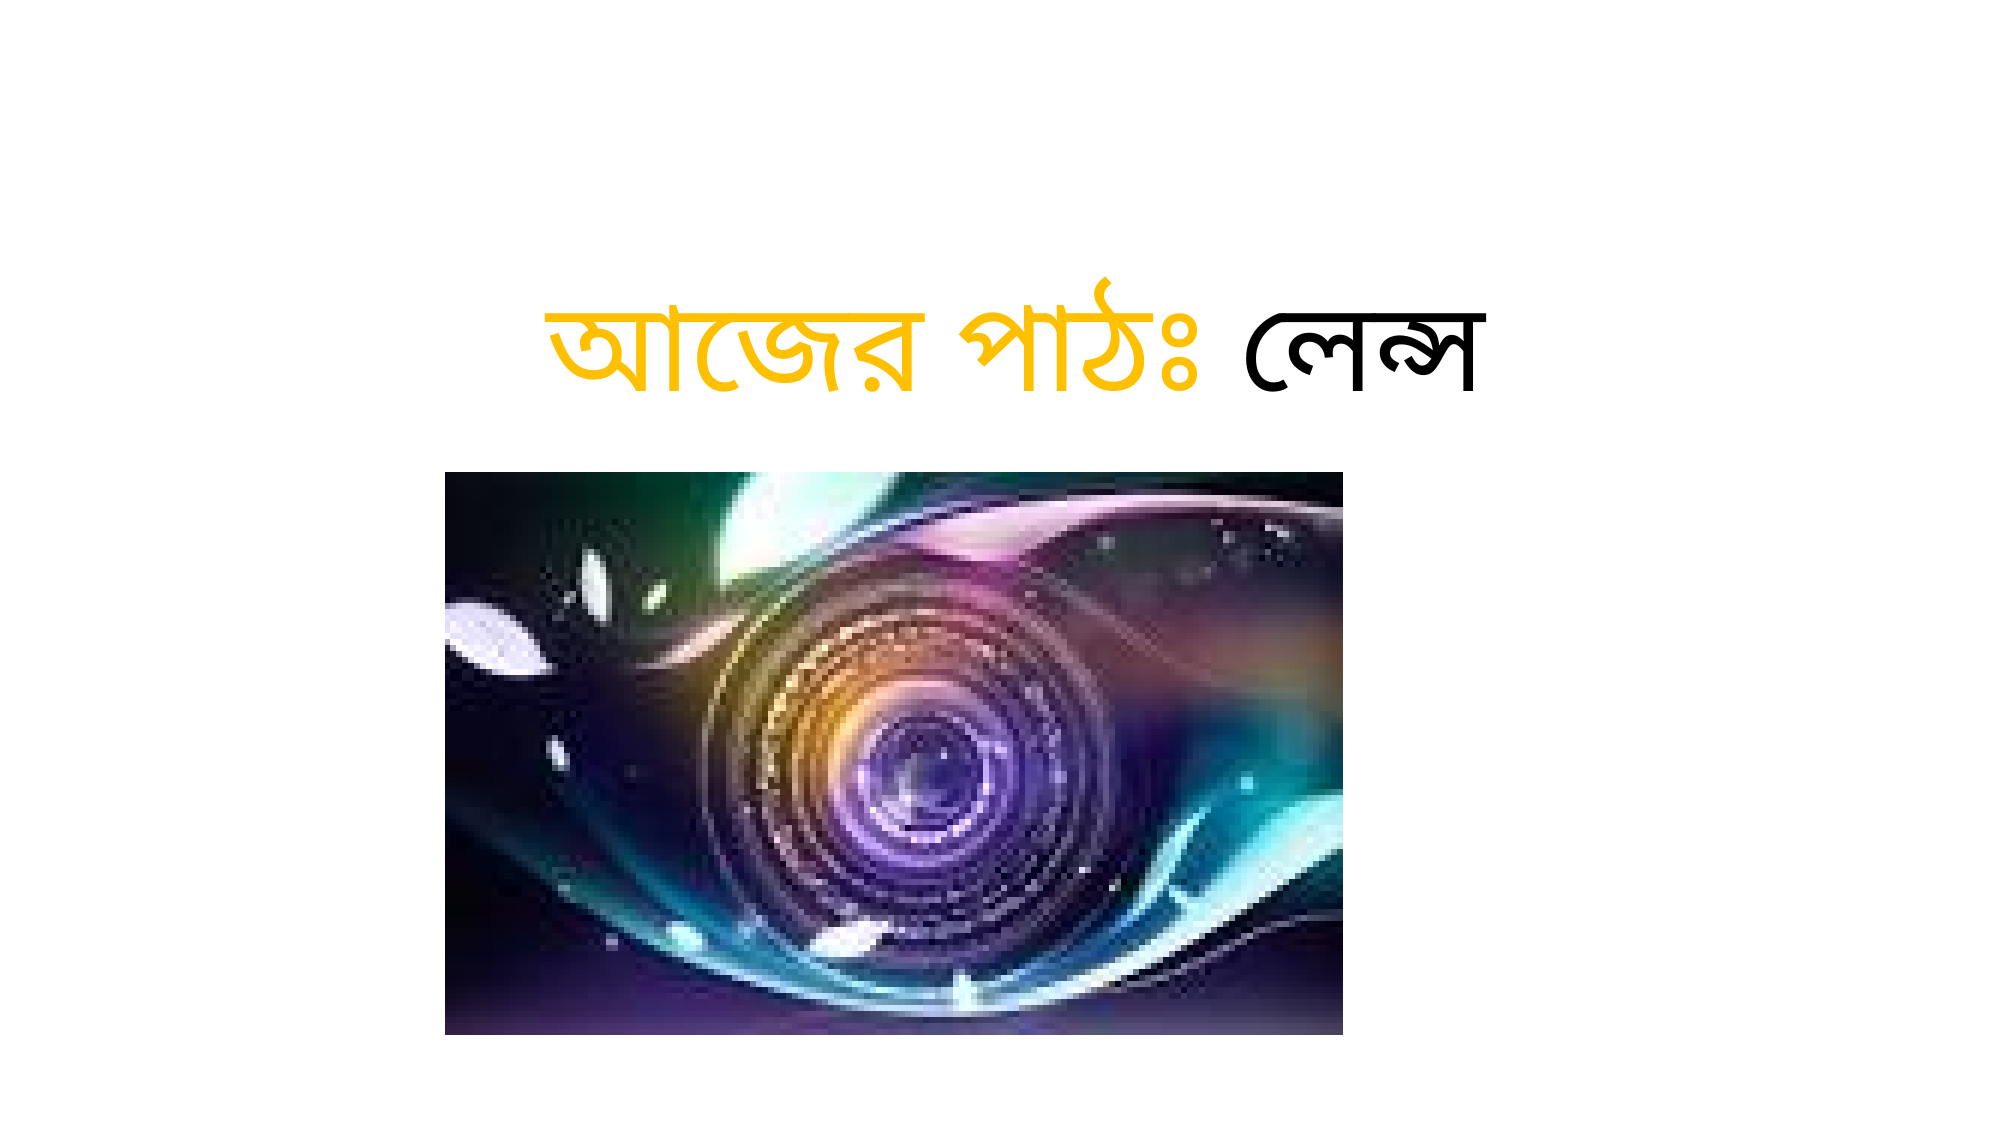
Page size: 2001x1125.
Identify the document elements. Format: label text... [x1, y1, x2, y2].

picture [445, 472, 1343, 1035]
title আজের পাঠঃ লেন্স [249, 184, 1750, 576]
